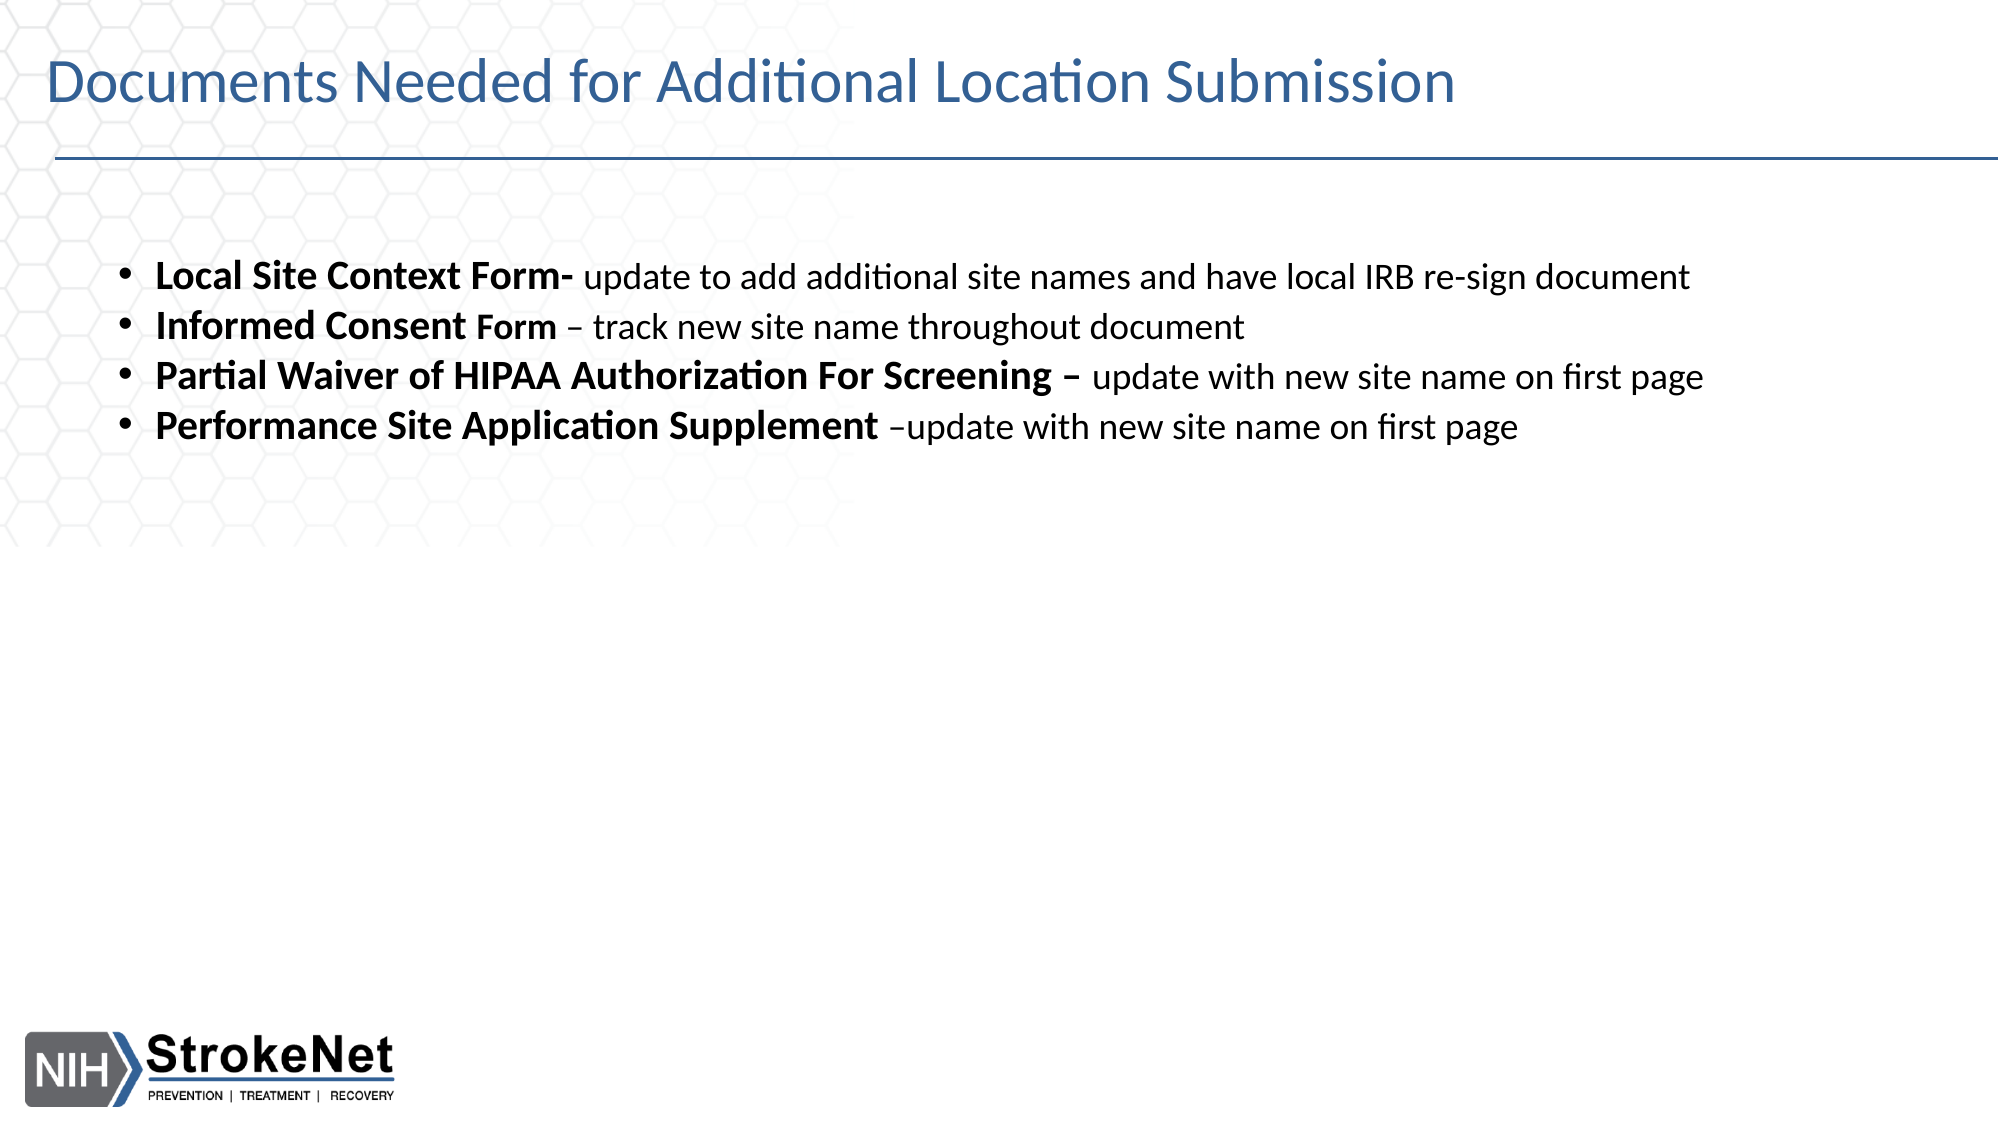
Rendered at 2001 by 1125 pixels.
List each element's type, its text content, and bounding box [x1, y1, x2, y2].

picture [0, 0, 1648, 1117]
list Local Site Context Form- update to add additional site names and have local IRB re-sign document Informed Consent Form – track new site name throughout document Partial Waiver of HIPAA Authorization For Screening – update with new site name on first page Performance Site Application Supplement –update with new site name on first page [103, 240, 1829, 955]
title Documents Needed for Additional Location Submission [31, 0, 1757, 209]
